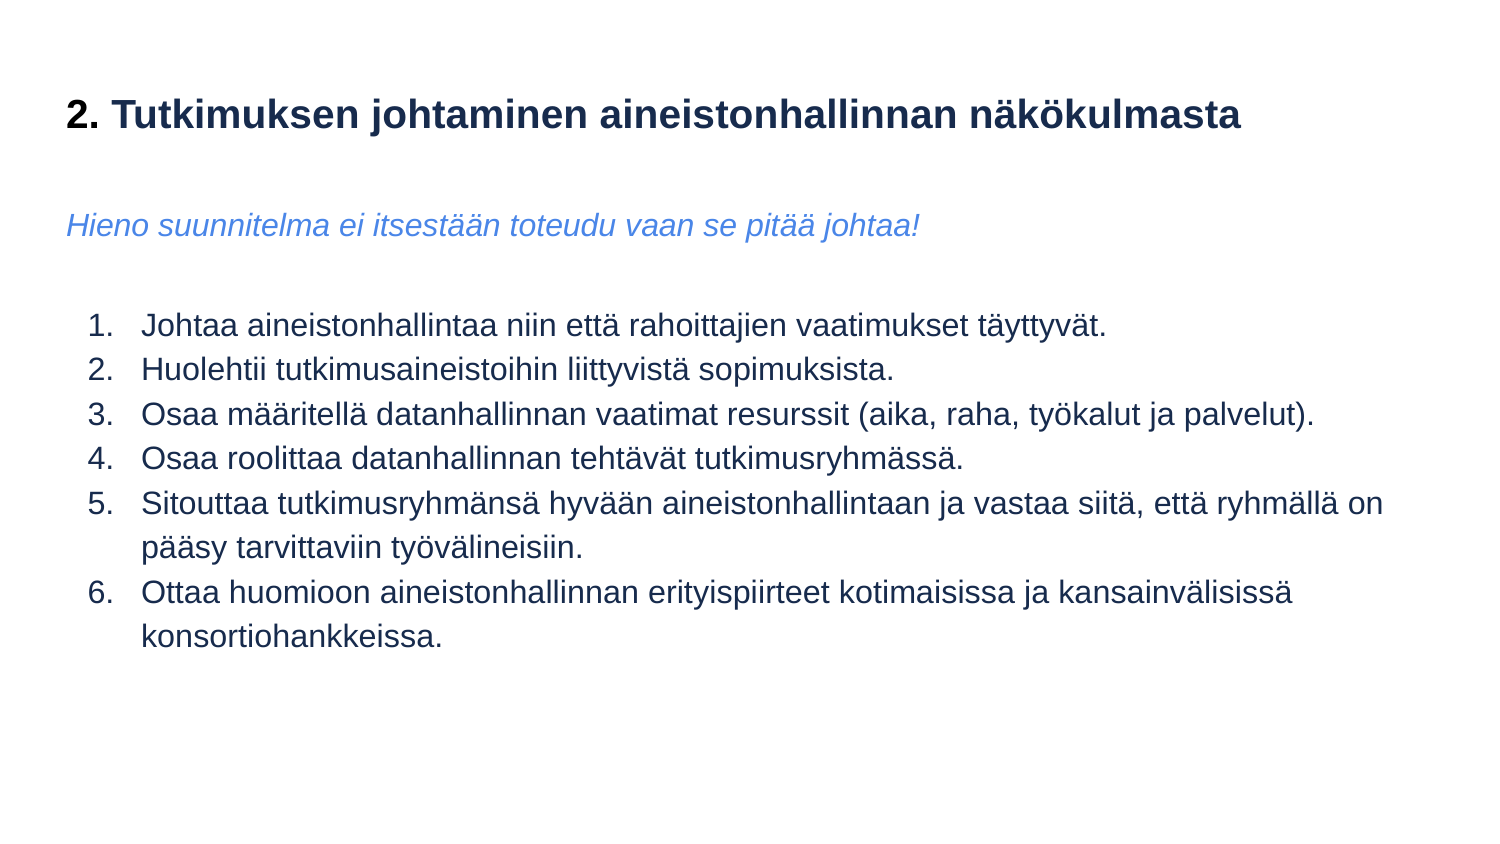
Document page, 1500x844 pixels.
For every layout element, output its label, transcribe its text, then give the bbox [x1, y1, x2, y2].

title 2. Tutkimuksen johtaminen aineistonhallinnan näkökulmasta [51, 72, 1449, 167]
title Hieno suunnitelma ei itsestään toteudu vaan se pitää johtaa! [51, 166, 1151, 261]
list Johtaa aineistonhallintaa niin että rahoittajien vaatimukset täyttyvät. Huolehtii tutkimusaineistoihin liittyvistä sopimuksista. Osaa määritellä datanhallinnan vaatimat resurssit (aika, raha, työkalut ja palvelut). Osaa roolittaa datanhallinnan tehtävät tutkimusryhmässä. Sitouttaa tutkimusryhmänsä hyvään aineistonhallintaan ja vastaa siitä, että ryhmällä on pääsy tarvittaviin työvälineisiin. Ottaa huomioon aineistonhallinnan erityispiirteet kotimaisissa ja kansainvälisissä konsortiohankkeissa. [51, 283, 1449, 844]
